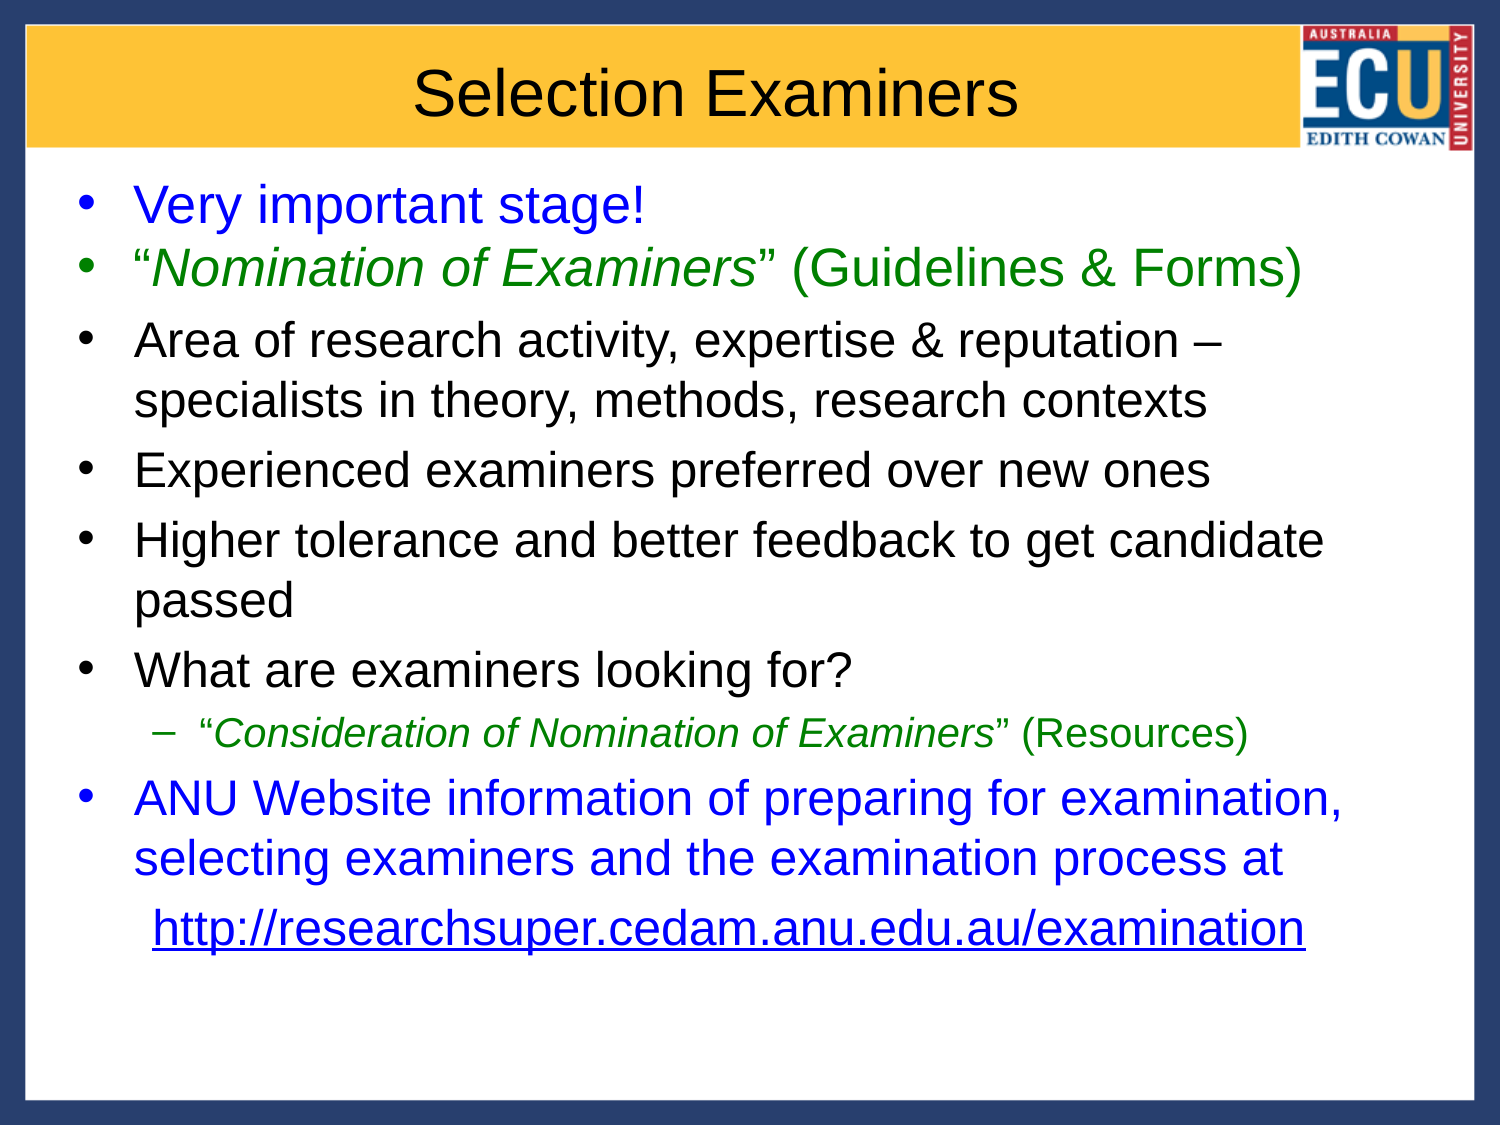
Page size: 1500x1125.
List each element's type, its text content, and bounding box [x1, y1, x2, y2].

list Very important stage! “Nomination of Examiners” (Guidelines & Forms) Area of research activity, expertise & reputation – specialists in theory, methods, research contexts Experienced examiners preferred over new ones Higher tolerance and better feedback to get candidate passed What are examiners looking for? “Consideration of Nomination of Examiners” (Resources) ANU Website information of preparing for examination, selecting examiners and the examination process at http://researchsuper.cedam.anu.edu.au/examination [62, 174, 1413, 1067]
picture [0, 0, 1500, 1125]
title Selection Examiners [41, 30, 1392, 149]
